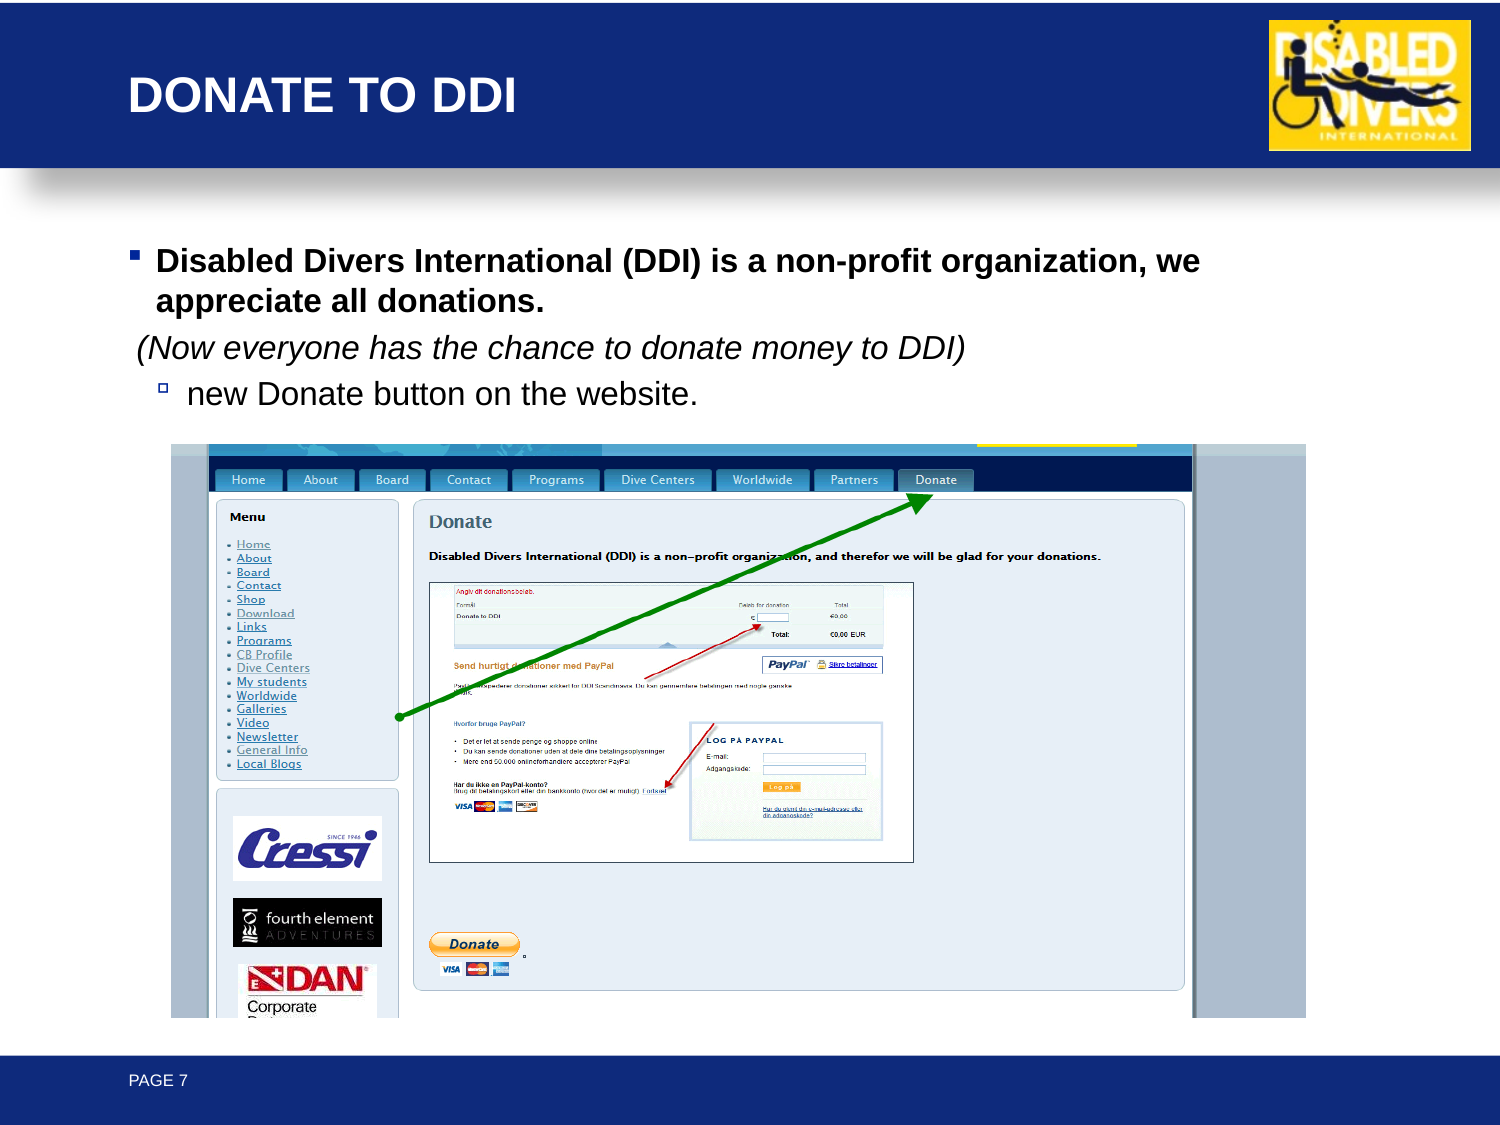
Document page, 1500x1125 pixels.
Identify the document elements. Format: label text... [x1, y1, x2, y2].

slide_number PAGE 7 [113, 1062, 402, 1099]
title Donate to ddi [112, 42, 1223, 143]
picture [171, 444, 1306, 1018]
picture [1269, 20, 1471, 151]
list Disabled Divers International (DDI) is a non-profit organization, we appreciate all donations. (Now everyone has the chance to donate money to DDI) new Donate button on the website. [111, 231, 1389, 1000]
